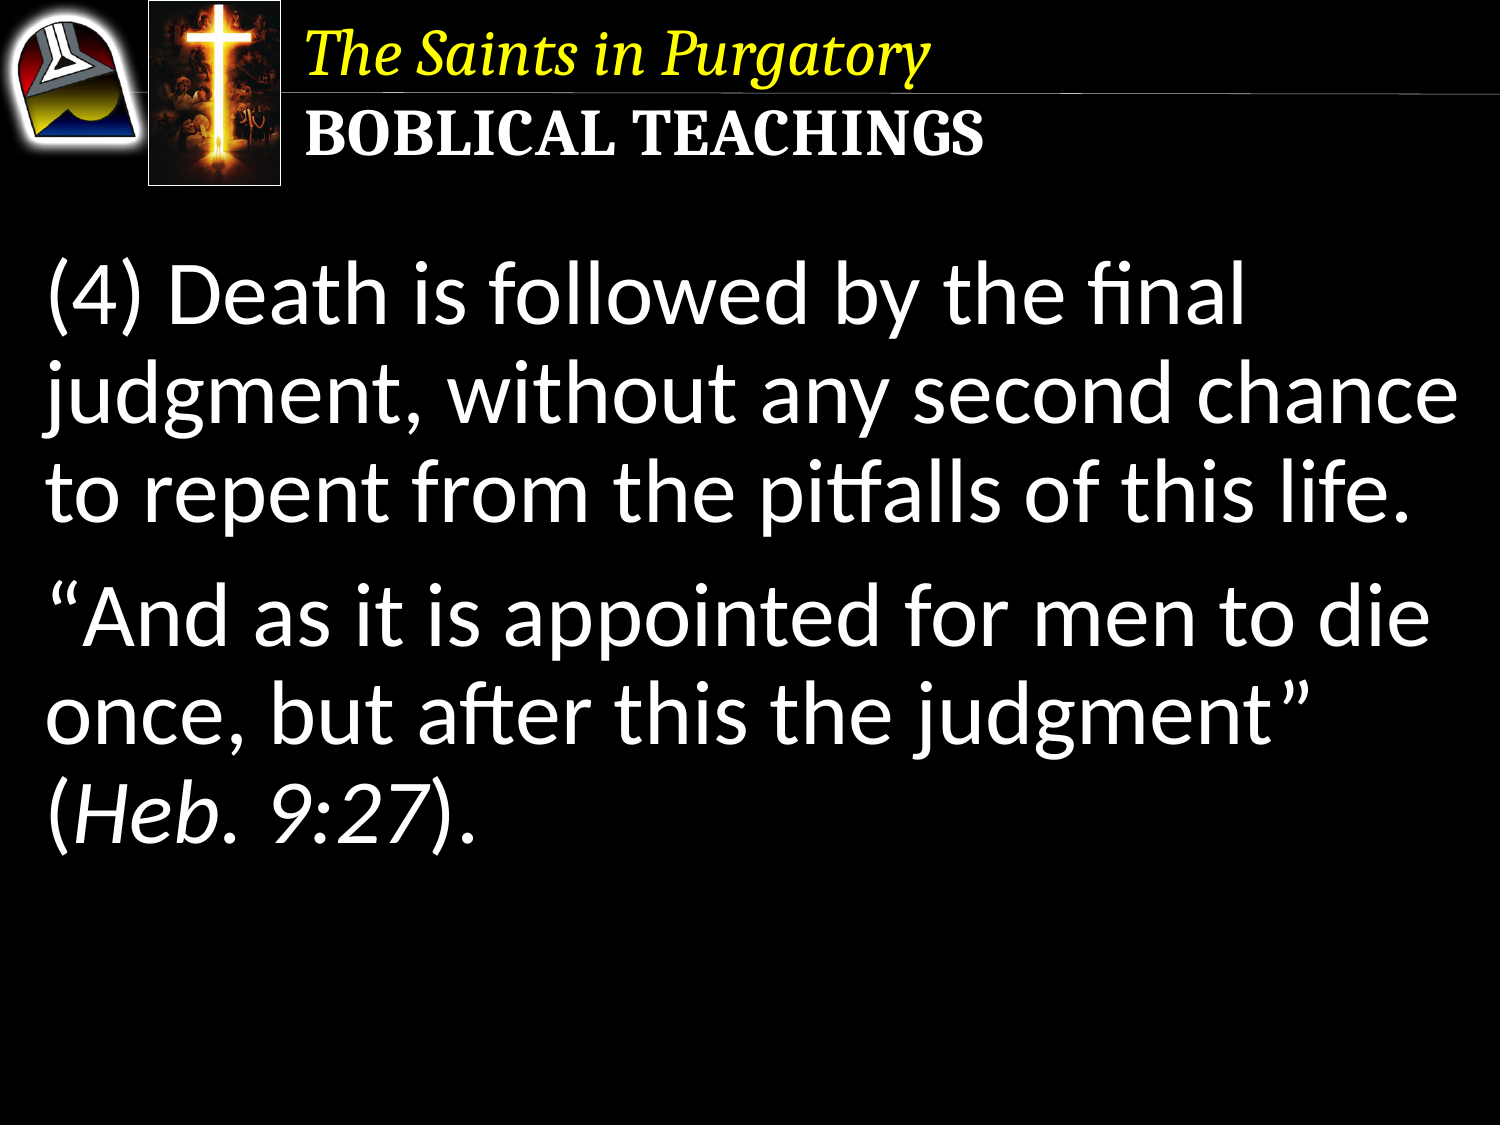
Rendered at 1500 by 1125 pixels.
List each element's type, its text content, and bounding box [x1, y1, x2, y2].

picture [149, 1, 280, 185]
text_box (4) Death is followed by the final judgment, without any second chance to repent from the pitfalls of this life. “And as it is appointed for men to die once, but after this the judgment” (Heb. 9:27). [0, 237, 1500, 872]
text_box The Saints in Purgatory Boblical Teachings [283, 1, 1500, 176]
picture [0, 0, 148, 159]
